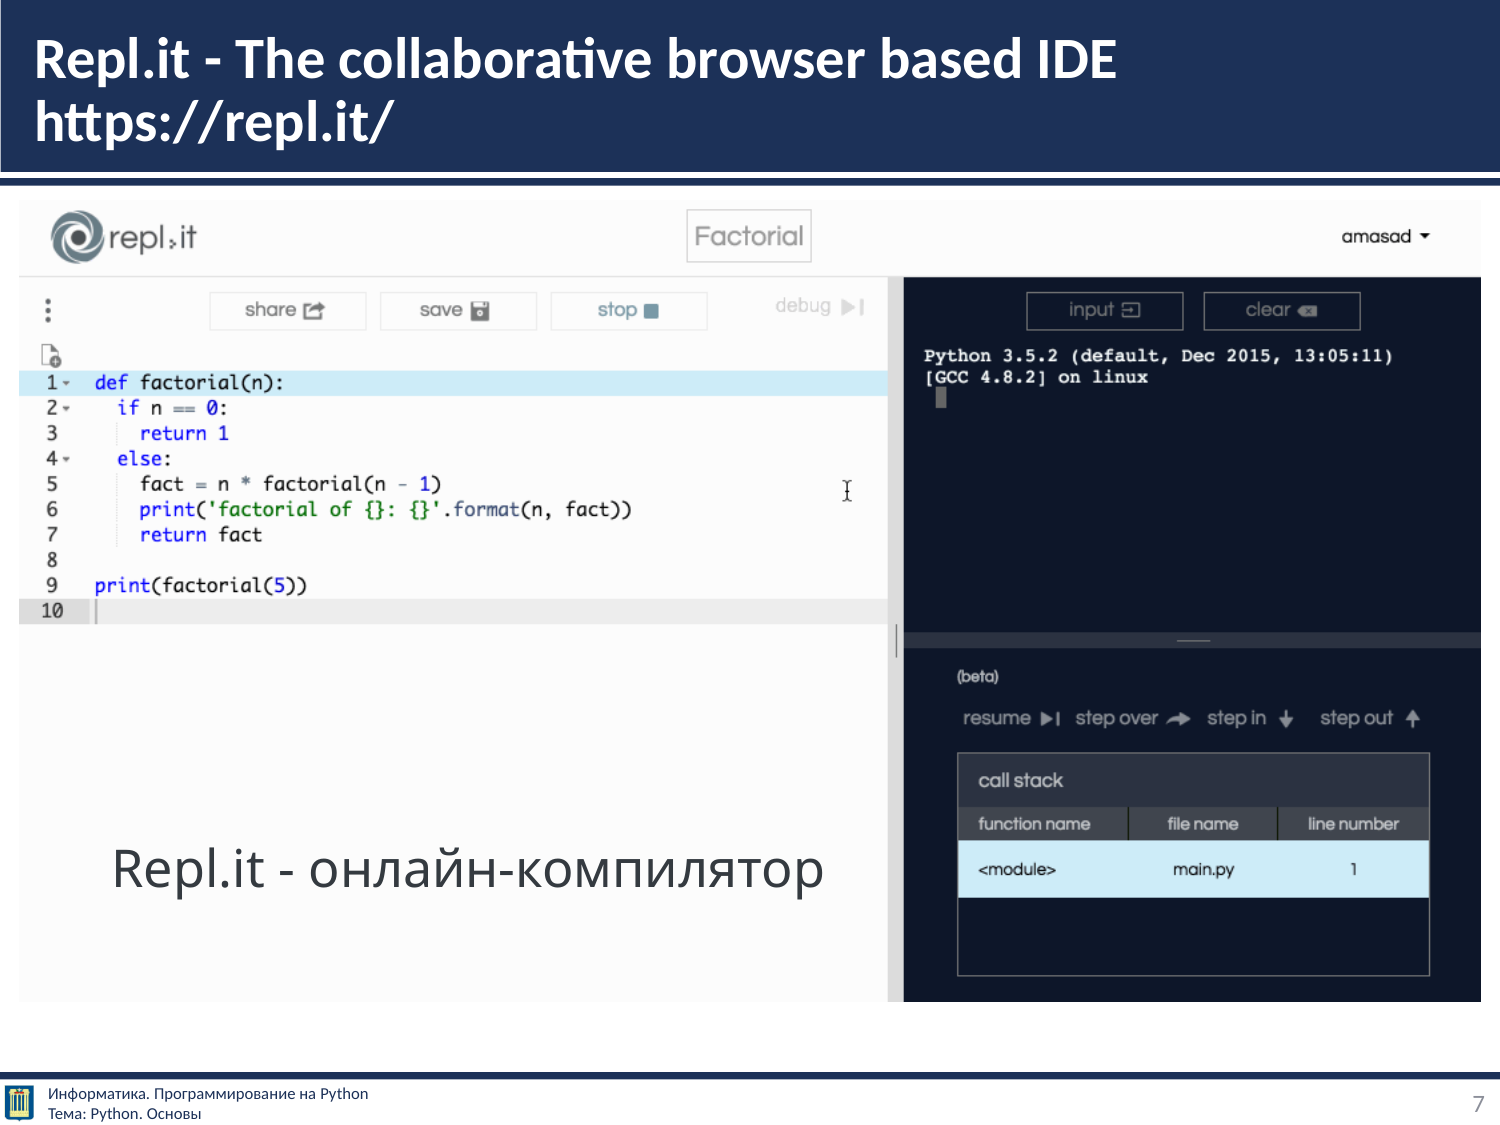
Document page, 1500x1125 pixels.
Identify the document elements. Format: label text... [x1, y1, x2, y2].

title Repl.it - The collaborative browser based IDE https://repl.it/ [19, 19, 1481, 163]
picture [4, 1085, 34, 1122]
slide_number 7 [1325, 1079, 1500, 1125]
picture [19, 200, 1481, 1002]
